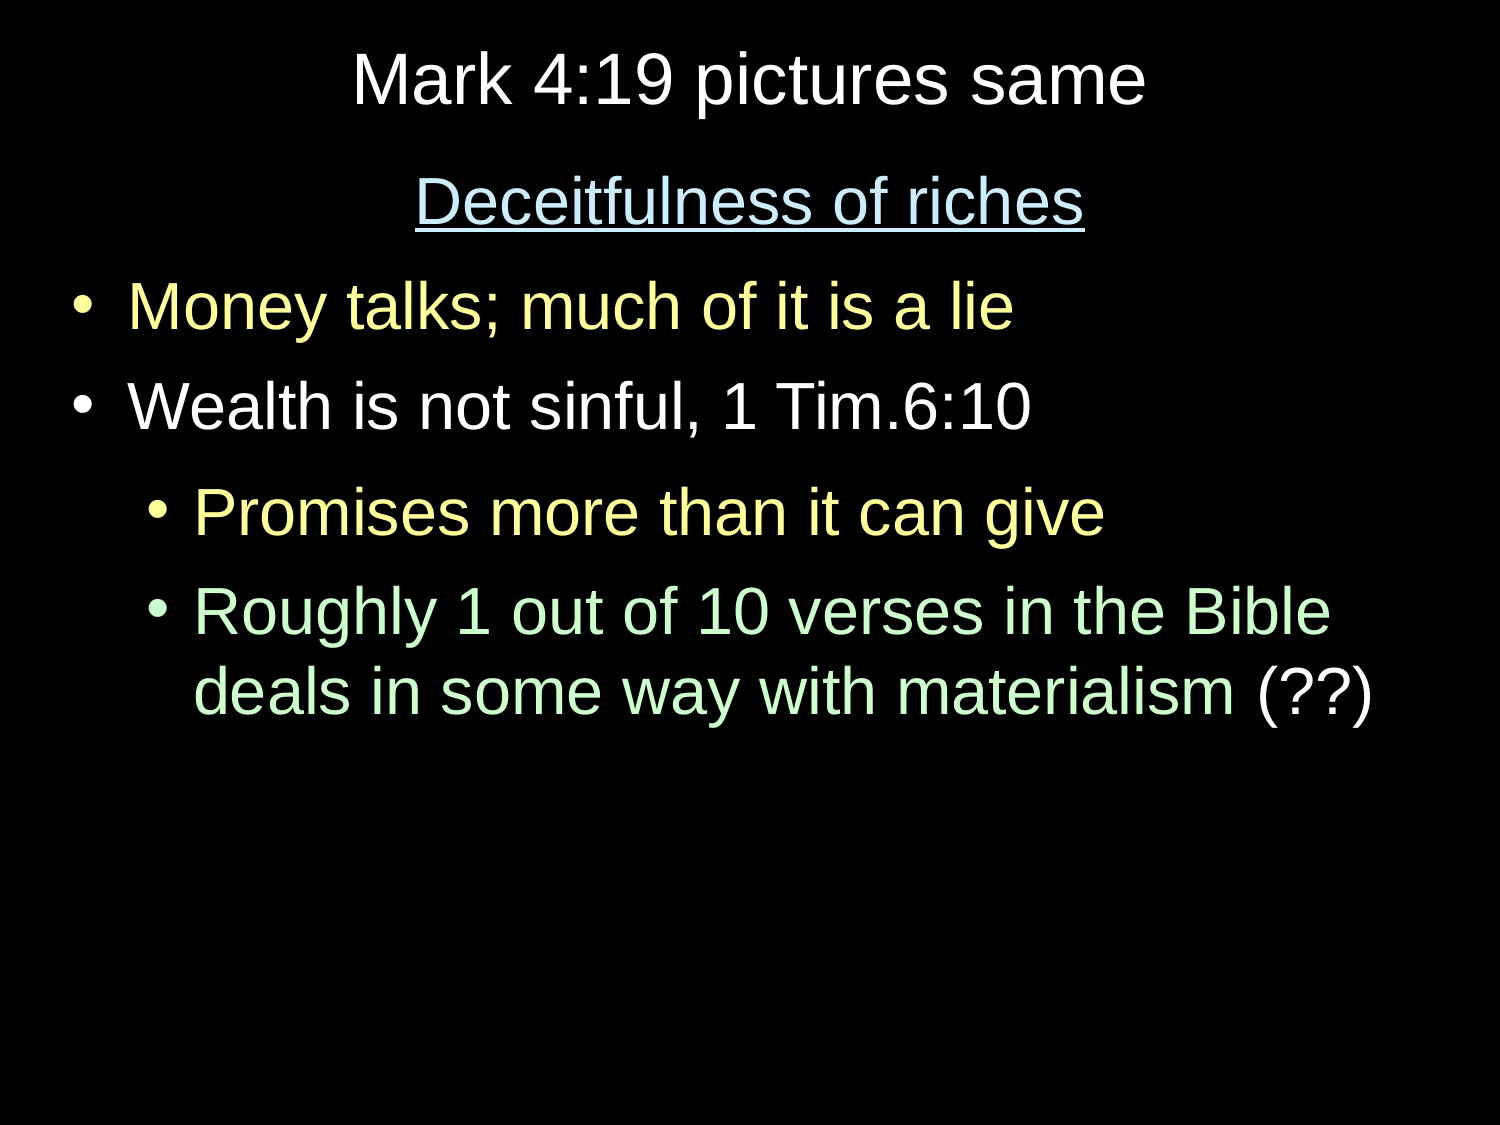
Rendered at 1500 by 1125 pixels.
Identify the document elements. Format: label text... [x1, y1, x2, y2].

list Deceitfulness of riches Money talks; much of it is a lie Wealth is not sinful, 1 Tim.6:10 Promises more than it can give Roughly 1 out of 10 verses in the Bible deals in some way with materialism (??) [56, 149, 1444, 1075]
title Mark 4:19 pictures same [75, 0, 1425, 149]
